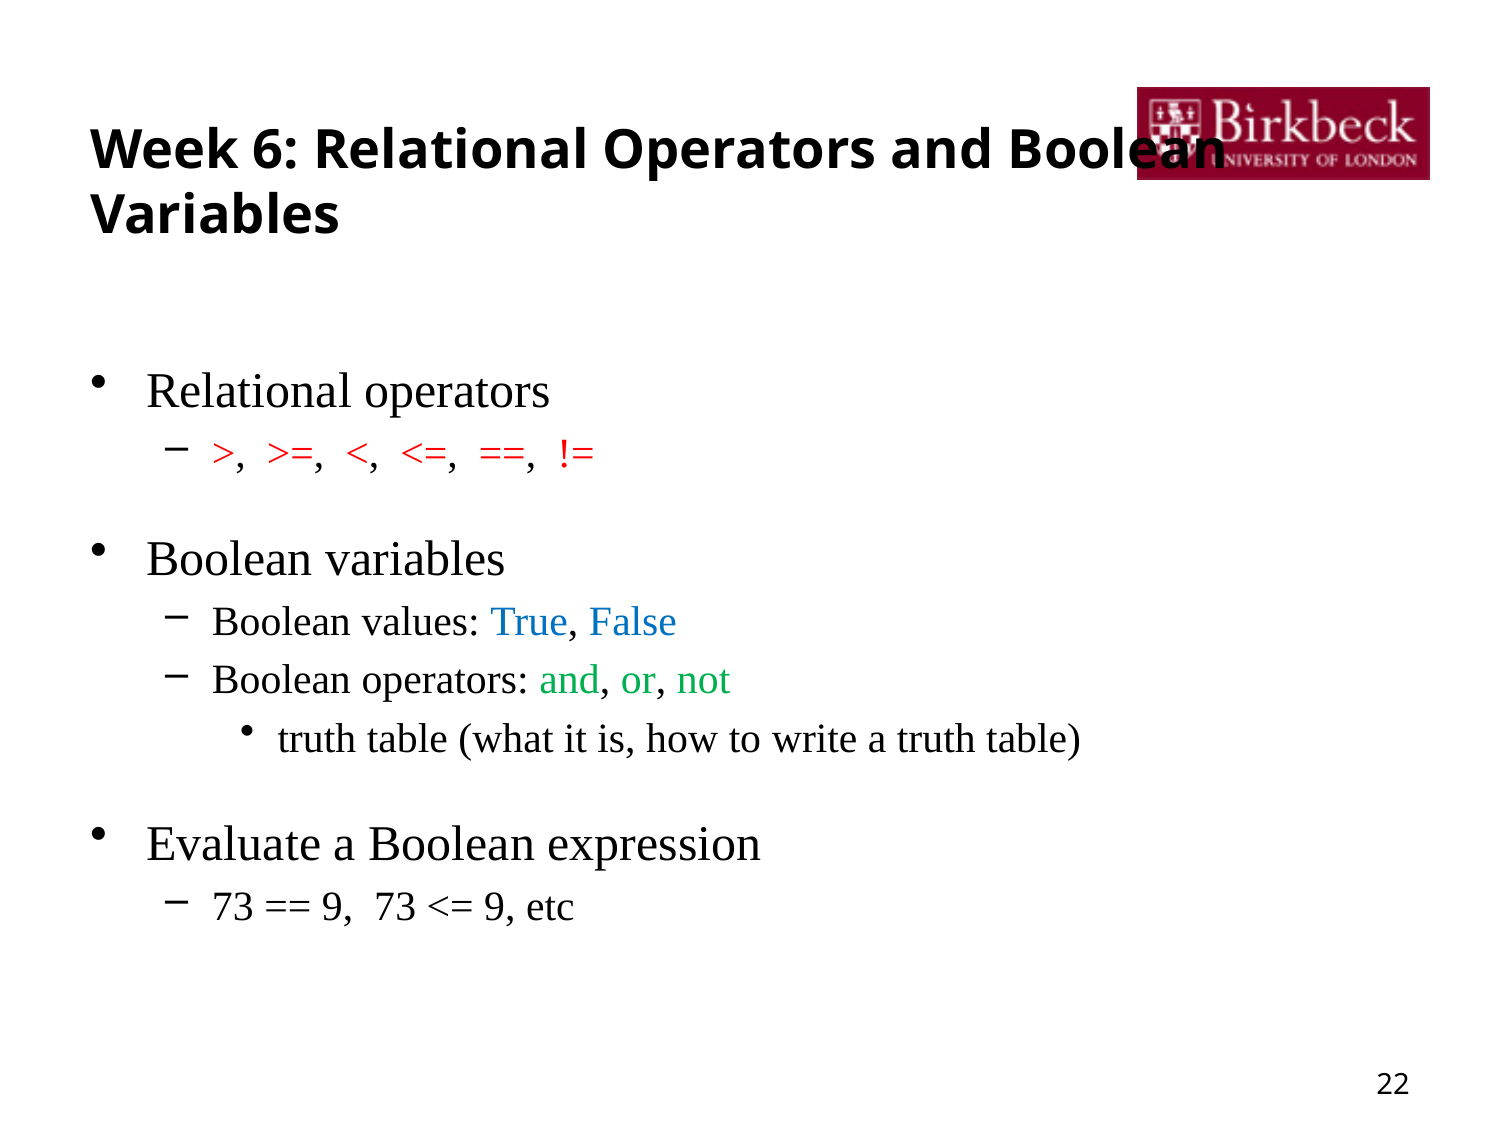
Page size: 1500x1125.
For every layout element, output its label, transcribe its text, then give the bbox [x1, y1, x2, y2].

picture [1387, 87, 1430, 180]
title Week 6: Relational Operators and Boolean Variables [75, 85, 1387, 273]
list Relational operators >, >=, <, <=, ==, != Boolean variables Boolean values: True, False Boolean operators: and, or, not truth table (what it is, how to write a truth table) Evaluate a Boolean expression 73 == 9, 73 <= 9, etc [75, 350, 1468, 1025]
slide_number 22 [1112, 1037, 1425, 1113]
